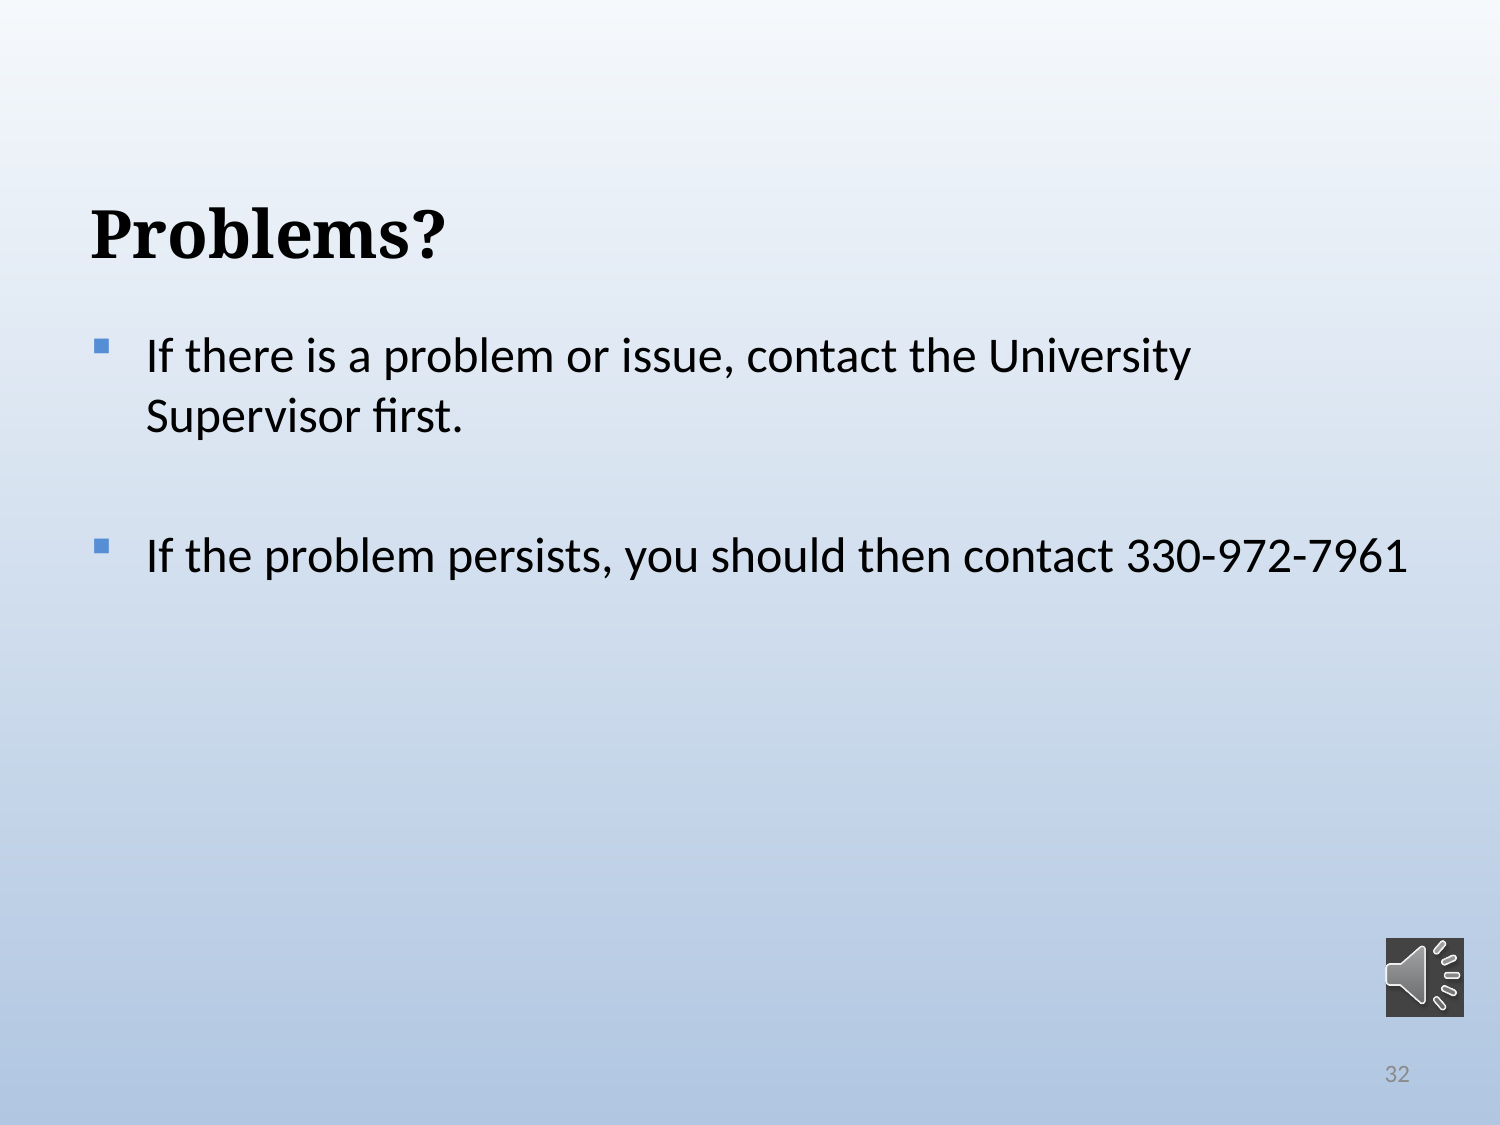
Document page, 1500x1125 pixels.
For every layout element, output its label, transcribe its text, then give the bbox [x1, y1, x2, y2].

text_box Problems? [74, 154, 1425, 280]
text_box If there is a problem or issue, contact the University Supervisor first. If the problem persists, you should then contact 330-972-7961 [74, 315, 1425, 820]
slide_number 32 [1074, 1042, 1425, 1103]
picture [1384, 937, 1466, 1018]
